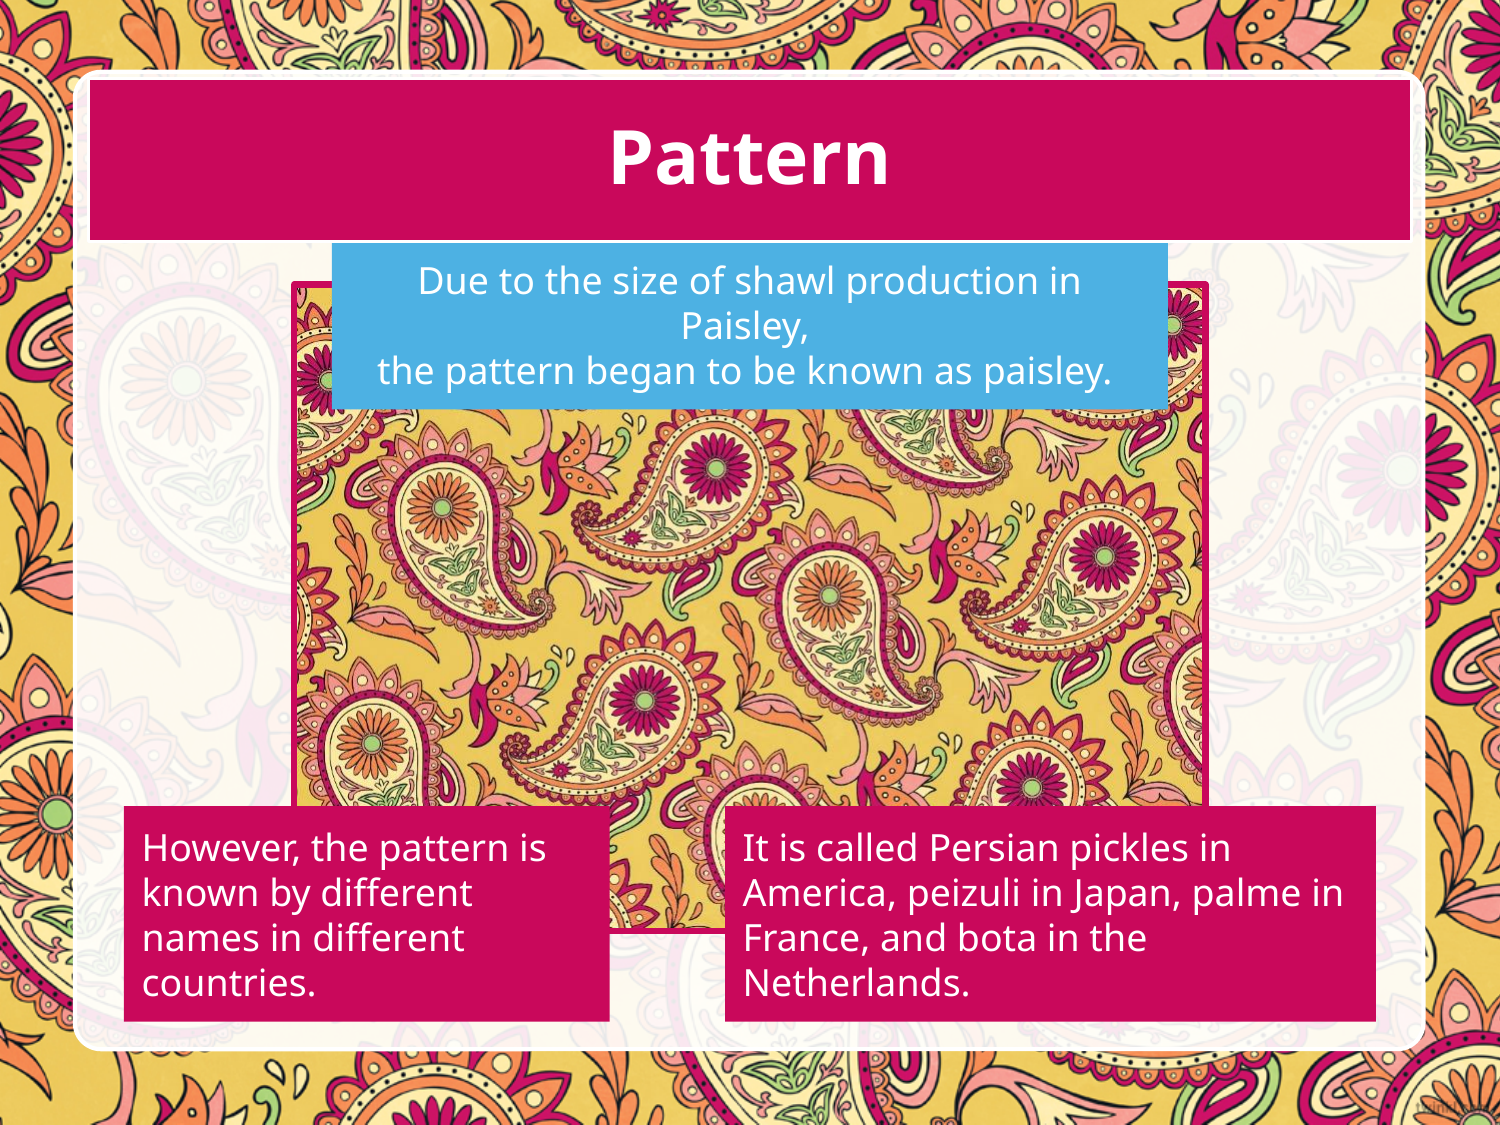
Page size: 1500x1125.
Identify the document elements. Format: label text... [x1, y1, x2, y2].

picture [0, 0, 1500, 1125]
text_box Due to the size of shawl production in Paisley, the pattern began to be known as paisley. [331, 244, 1169, 287]
text_box However, the pattern is known by different names in different countries. [123, 805, 611, 1023]
text_box It is called Persian pickles in America, peizuli in Japan, palme in France, and bota in the Netherlands. [724, 805, 1377, 1023]
title Pattern [86, 76, 1413, 244]
